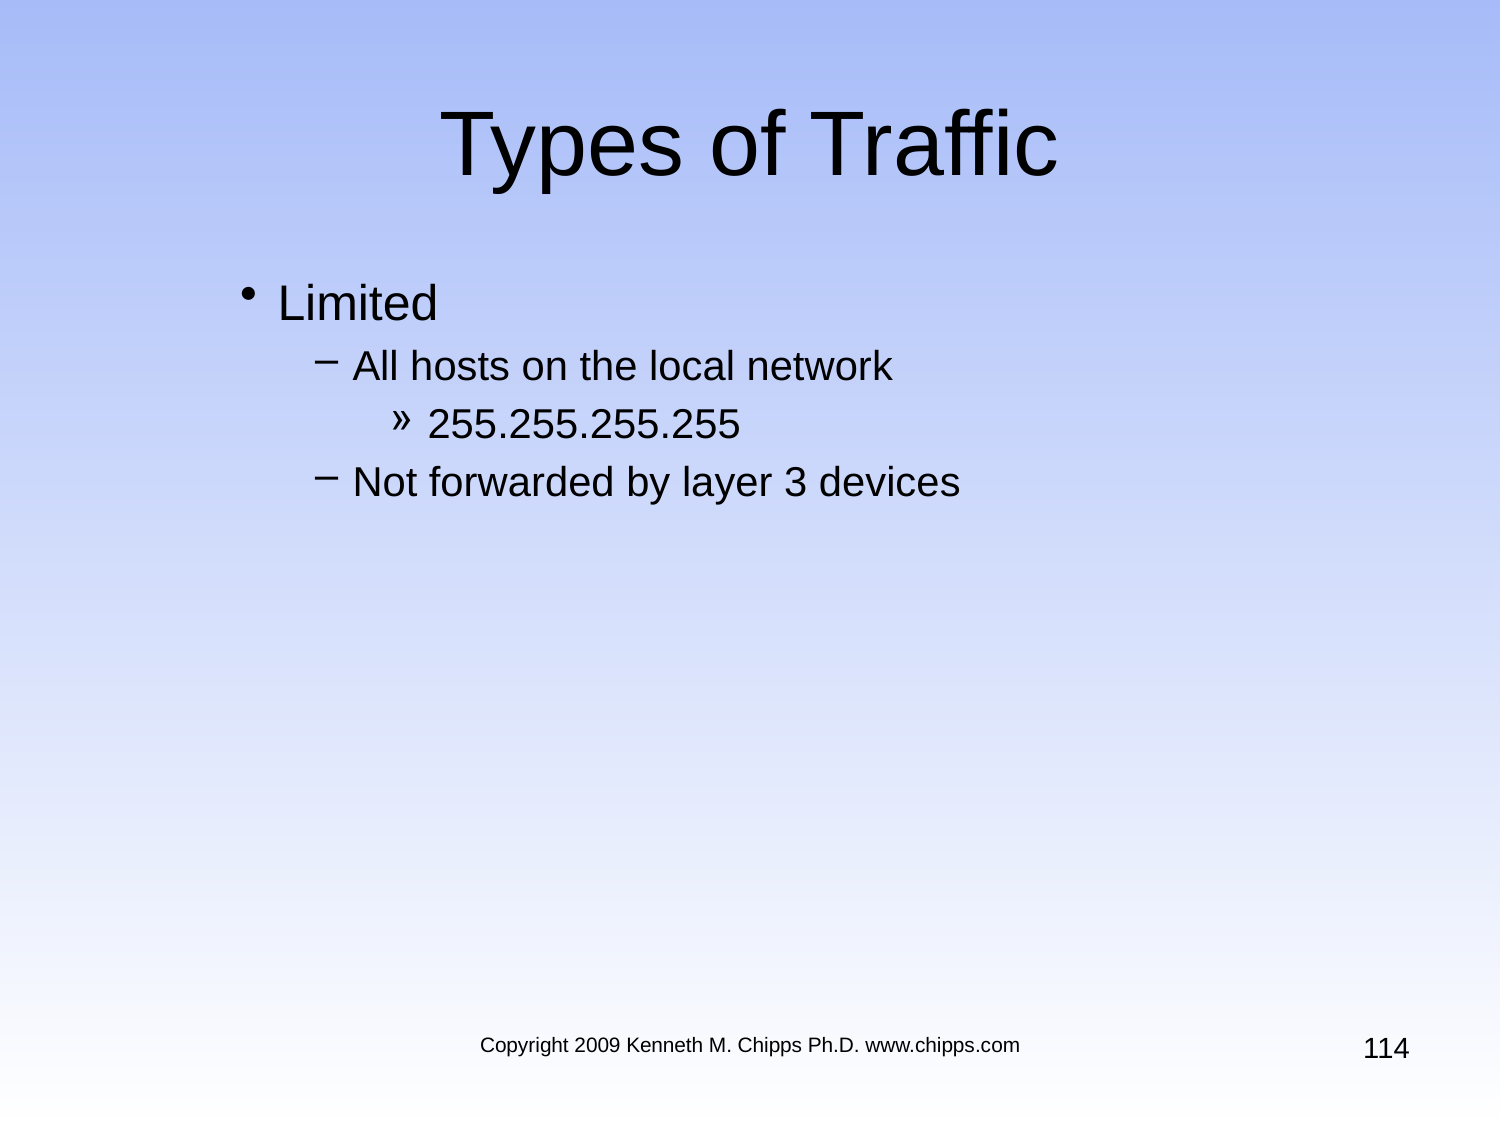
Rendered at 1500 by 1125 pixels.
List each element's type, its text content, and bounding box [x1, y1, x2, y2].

footer Copyright 2009 Kenneth M. Chipps Ph.D. www.chipps.com [449, 1024, 1051, 1103]
title Types of Traffic [74, 44, 1426, 233]
list Limited All hosts on the local network 255.255.255.255 Not forwarded by layer 3 devices [74, 262, 1426, 1006]
slide_number 114 [1074, 1021, 1426, 1101]
